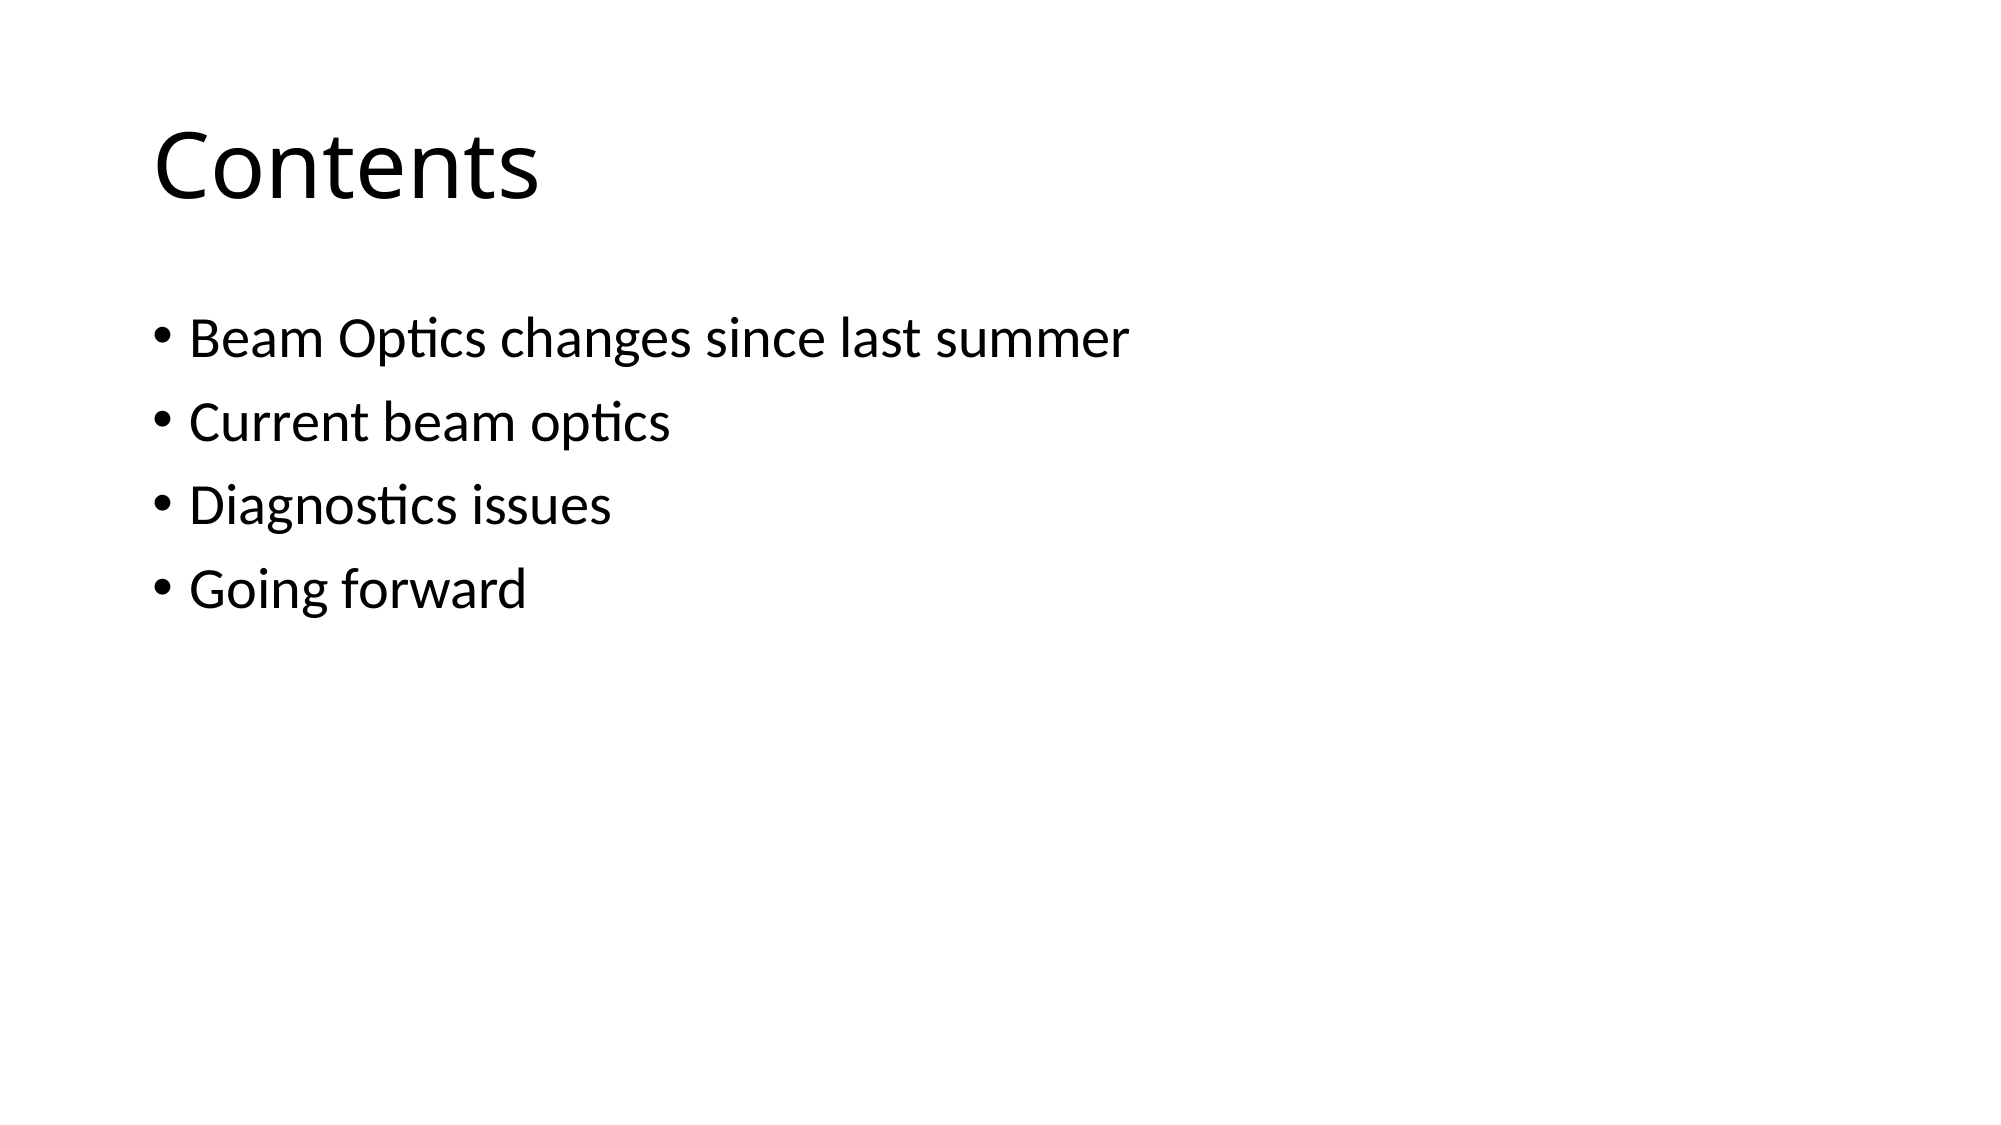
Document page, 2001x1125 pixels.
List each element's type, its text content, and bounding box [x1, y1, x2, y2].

list Beam Optics changes since last summer Current beam optics Diagnostics issues Going forward [137, 299, 1863, 1014]
title Contents [137, 59, 1863, 278]
